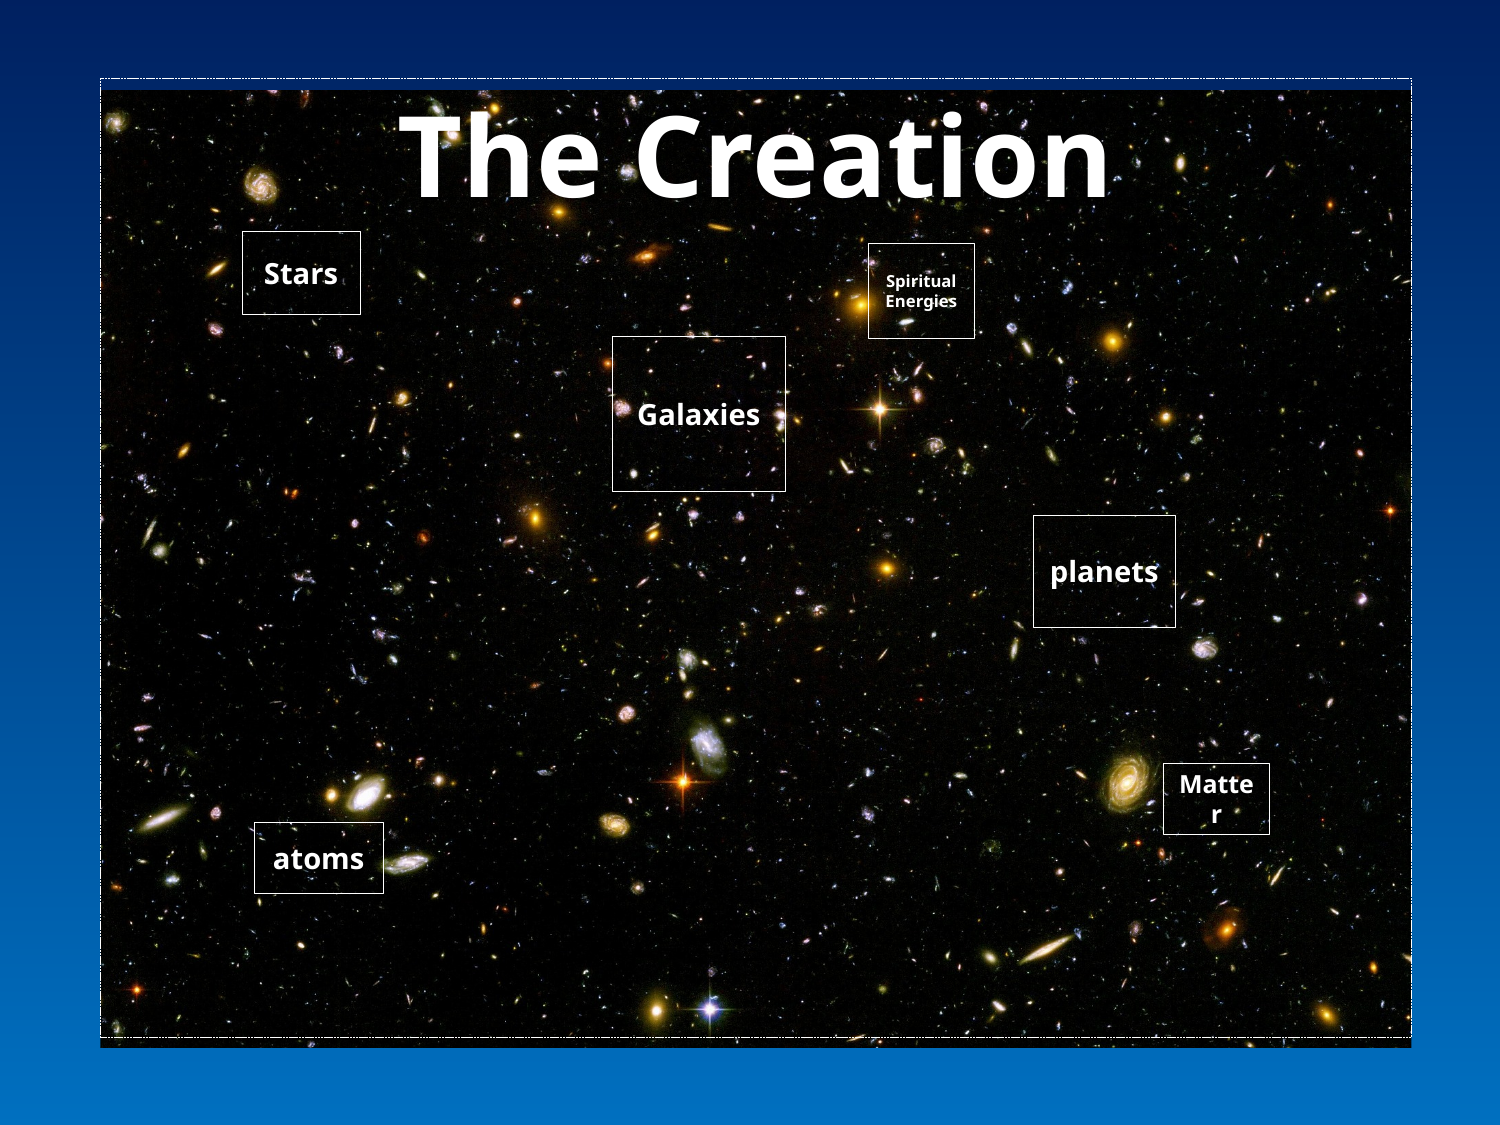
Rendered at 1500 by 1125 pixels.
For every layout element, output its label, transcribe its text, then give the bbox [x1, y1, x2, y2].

text_box The Creation [100, 78, 1412, 89]
picture [100, 89, 1412, 1048]
